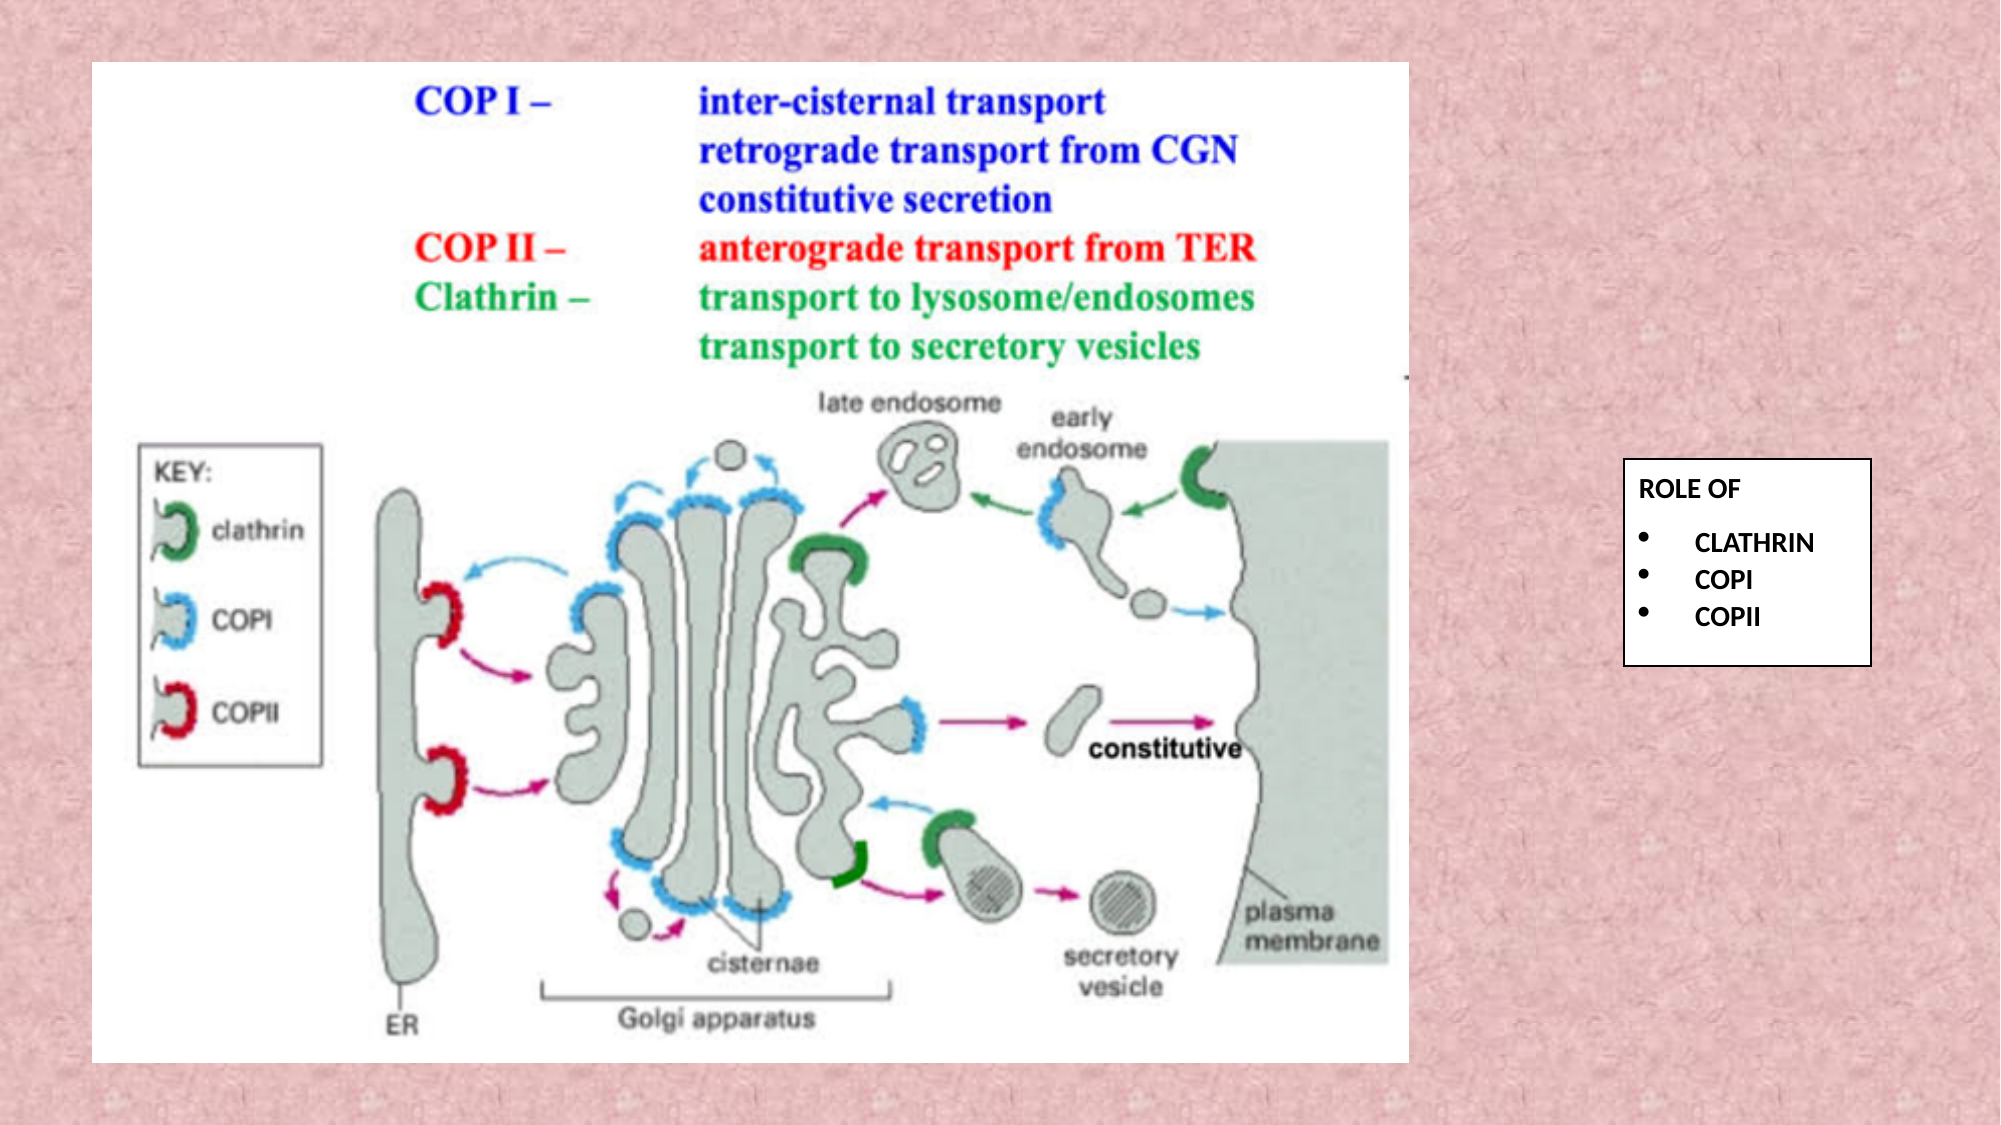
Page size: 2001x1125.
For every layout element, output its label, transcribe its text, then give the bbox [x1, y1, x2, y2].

picture [0, 0, 2001, 1125]
text_box ROLE OF CLATHRIN COPI COPII [1624, 458, 1872, 666]
